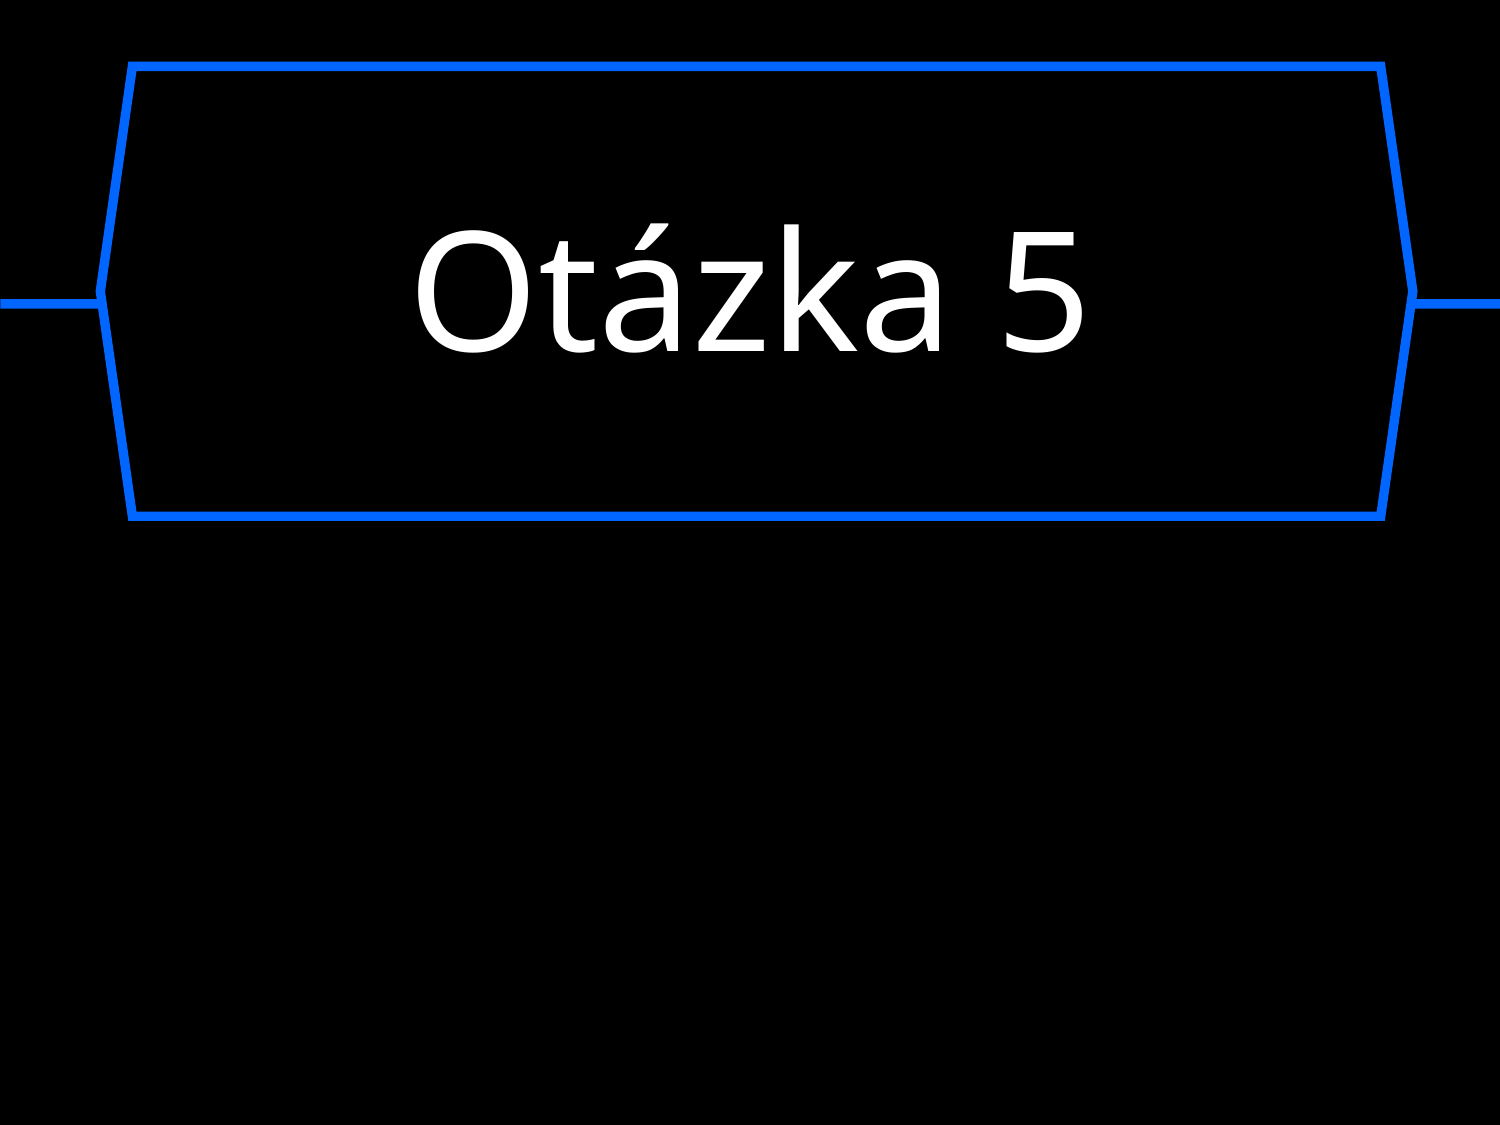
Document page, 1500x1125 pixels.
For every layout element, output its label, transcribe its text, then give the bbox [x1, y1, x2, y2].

text_box [112, 66, 1413, 517]
text_box [100, 209, 112, 374]
title Otázka 5 [112, 191, 1388, 379]
